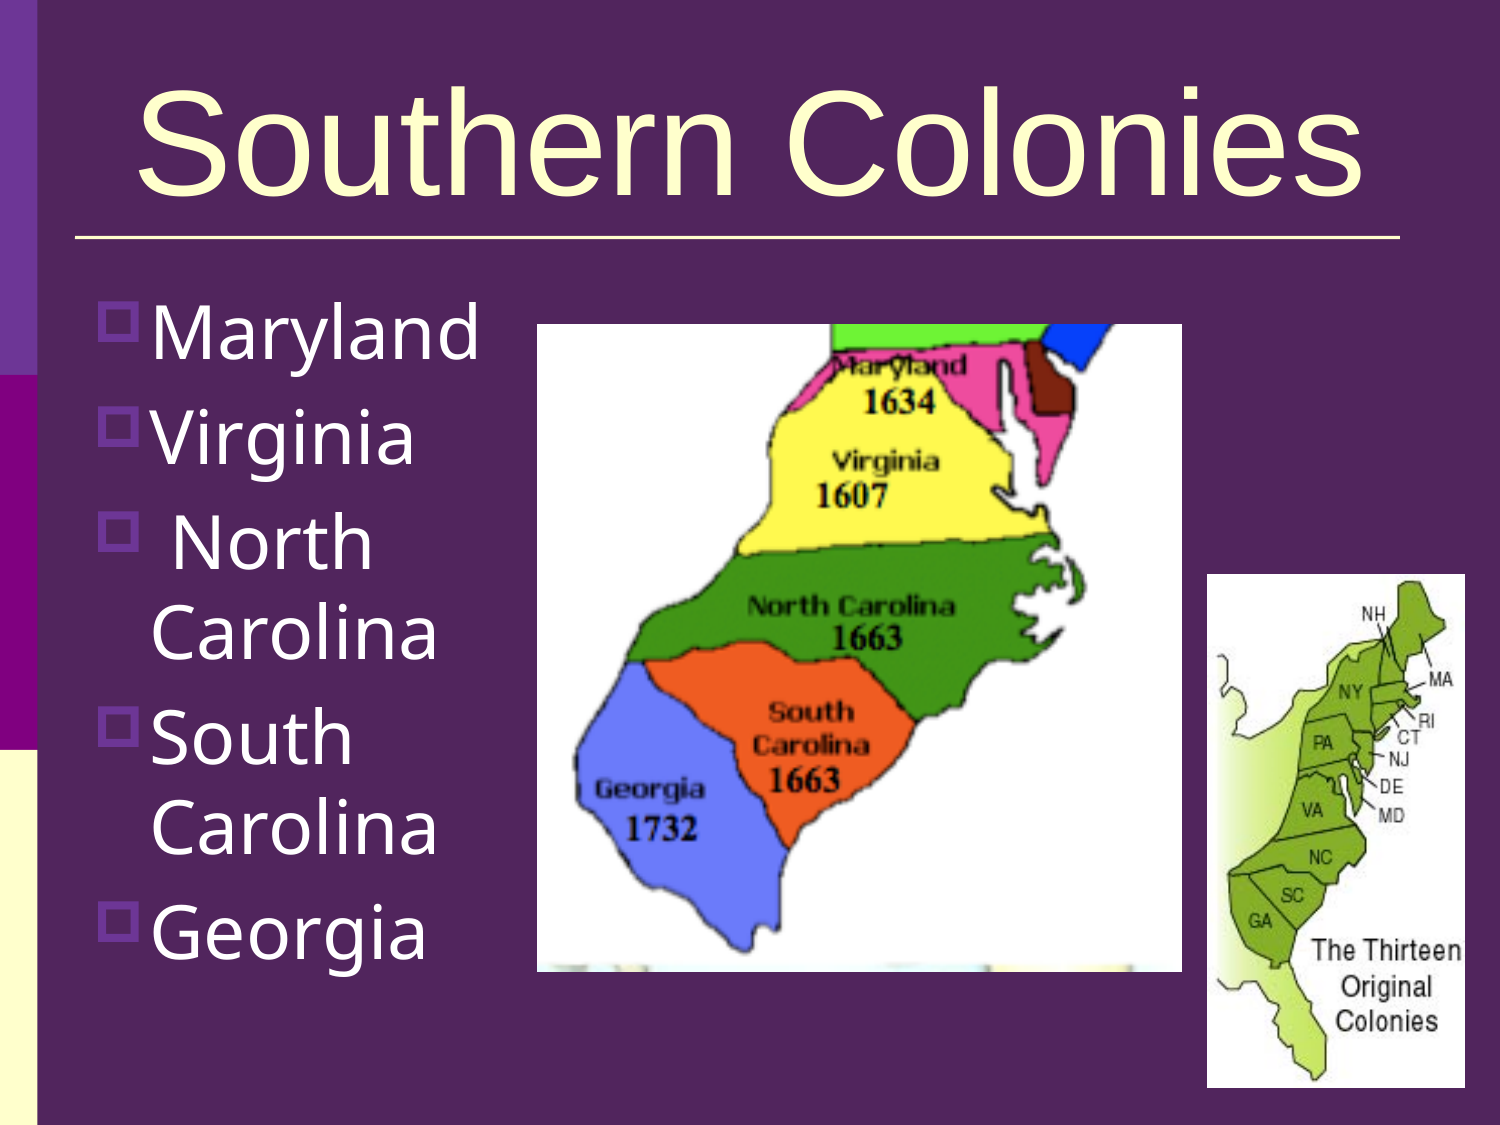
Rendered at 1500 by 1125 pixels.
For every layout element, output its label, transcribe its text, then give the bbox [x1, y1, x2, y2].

title Southern Colonies [75, 45, 1425, 233]
list Maryland Virginia North Carolina South Carolina Georgia [78, 276, 640, 1021]
picture [537, 324, 1182, 972]
picture [1207, 574, 1465, 1088]
